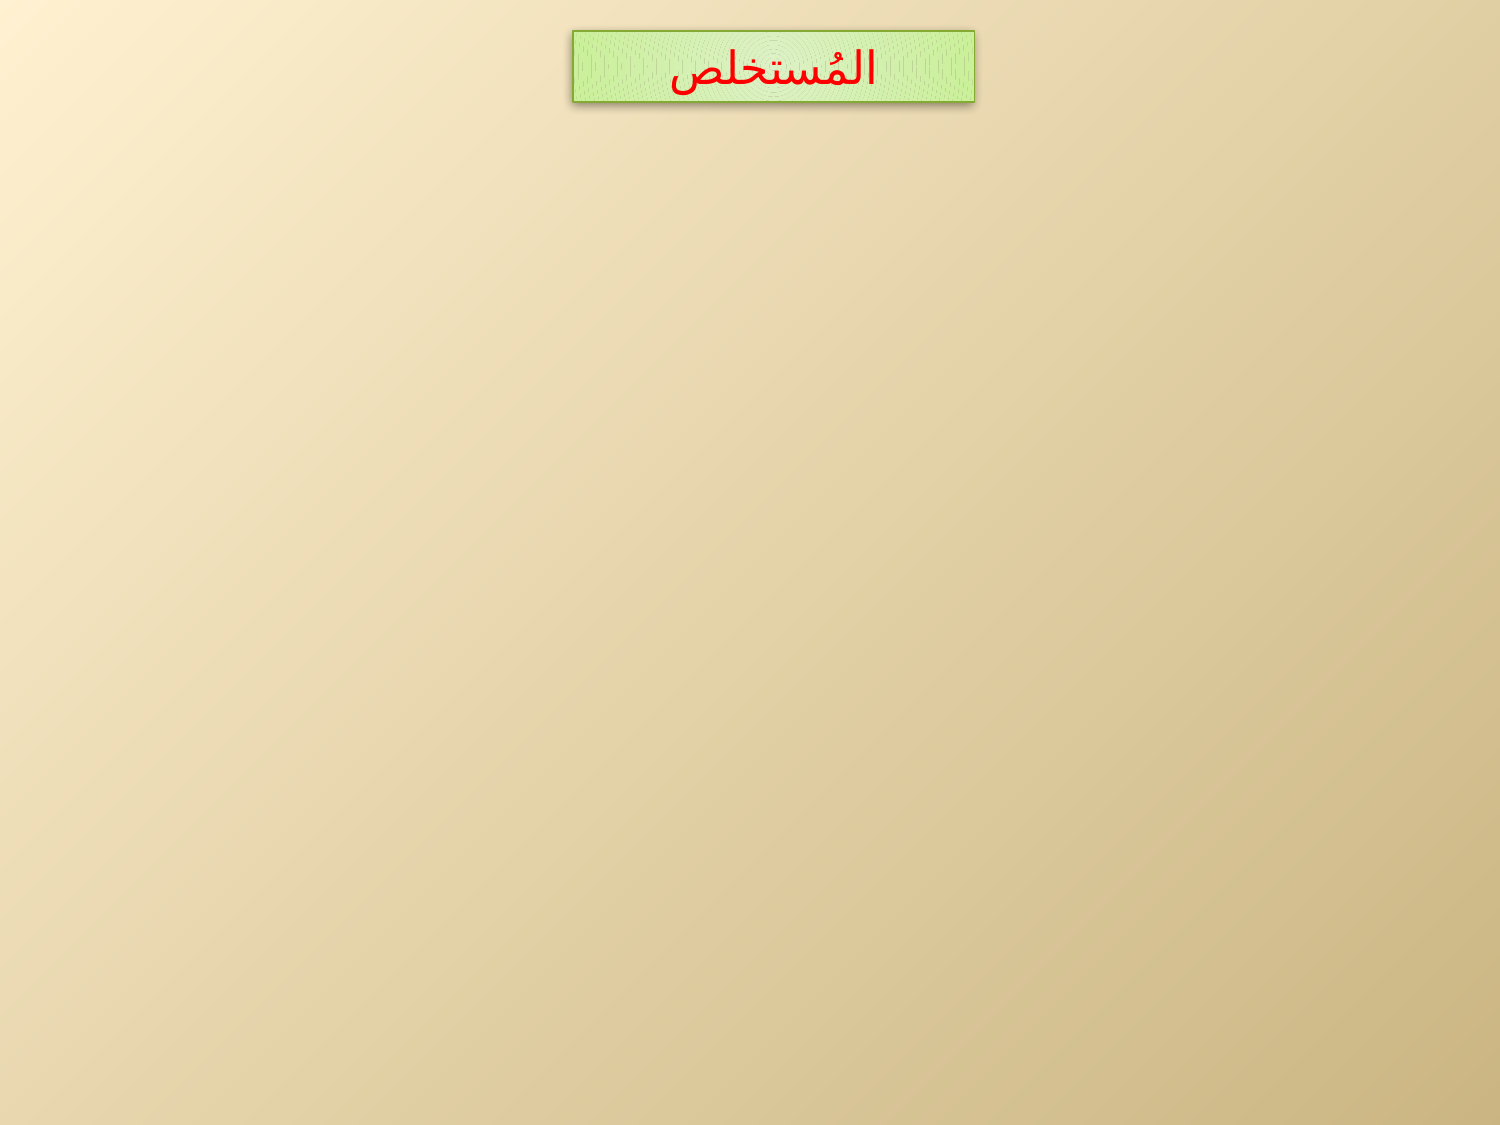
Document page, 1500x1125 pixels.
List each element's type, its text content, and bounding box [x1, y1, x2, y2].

title المُستخلص [572, 30, 975, 103]
